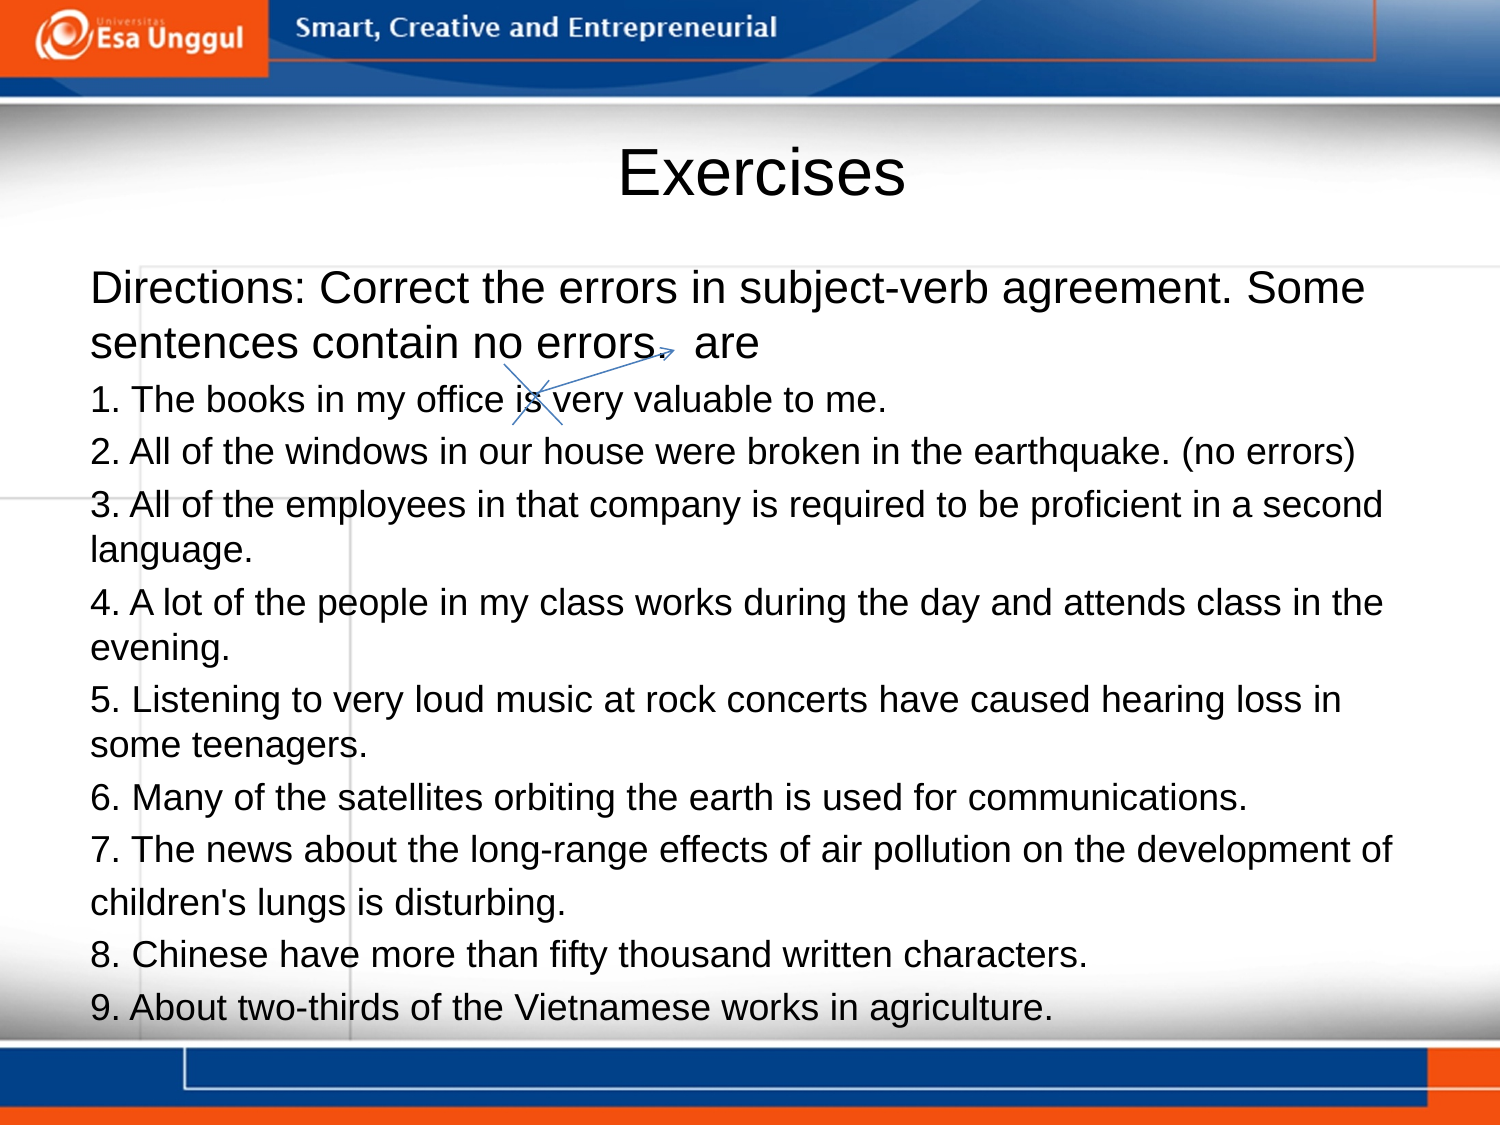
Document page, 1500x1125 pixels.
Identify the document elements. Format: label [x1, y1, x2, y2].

text_box [535, 349, 676, 394]
picture [0, 0, 1500, 1125]
text_box [503, 363, 563, 426]
